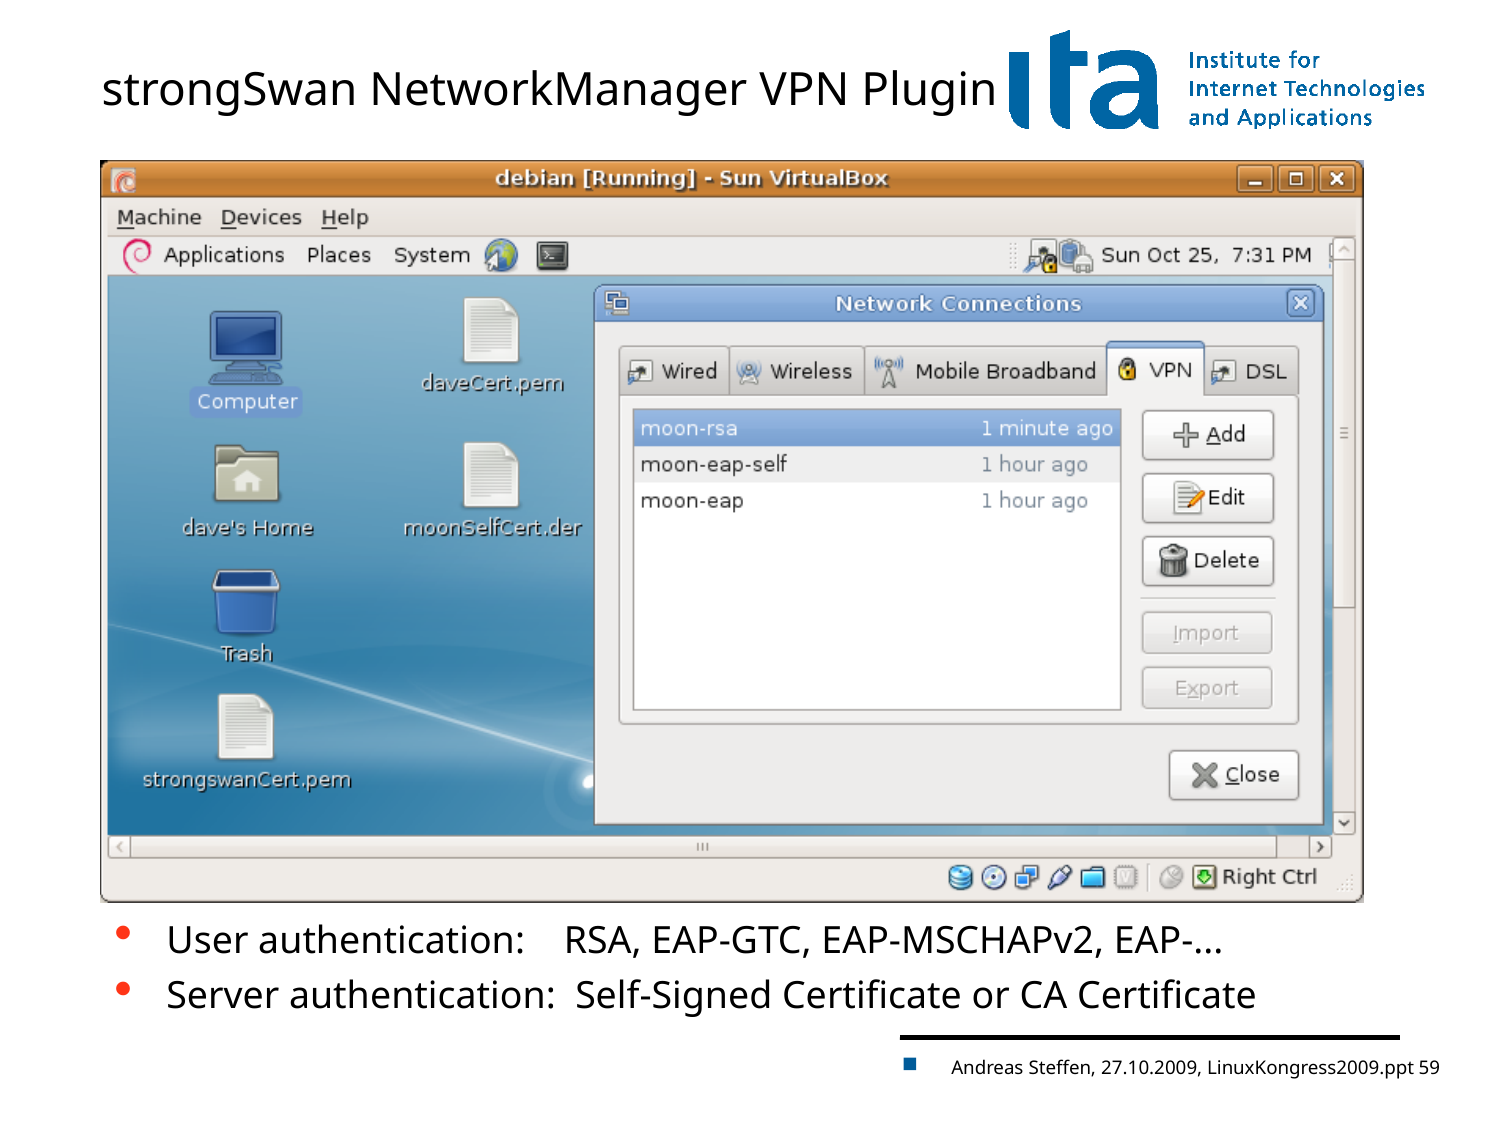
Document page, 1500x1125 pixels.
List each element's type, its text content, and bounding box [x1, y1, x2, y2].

picture [1009, 30, 1424, 129]
picture [100, 160, 1364, 903]
title strongSwan NetworkManager VPN Plugin [86, 36, 1058, 138]
text_box [903, 1057, 917, 1071]
list User authentication: RSA, EAP-GTC, EAP-MSCHAPv2, EAP-... Server authentication: Self-Signed Certificate or CA Certificate [99, 913, 1401, 1032]
